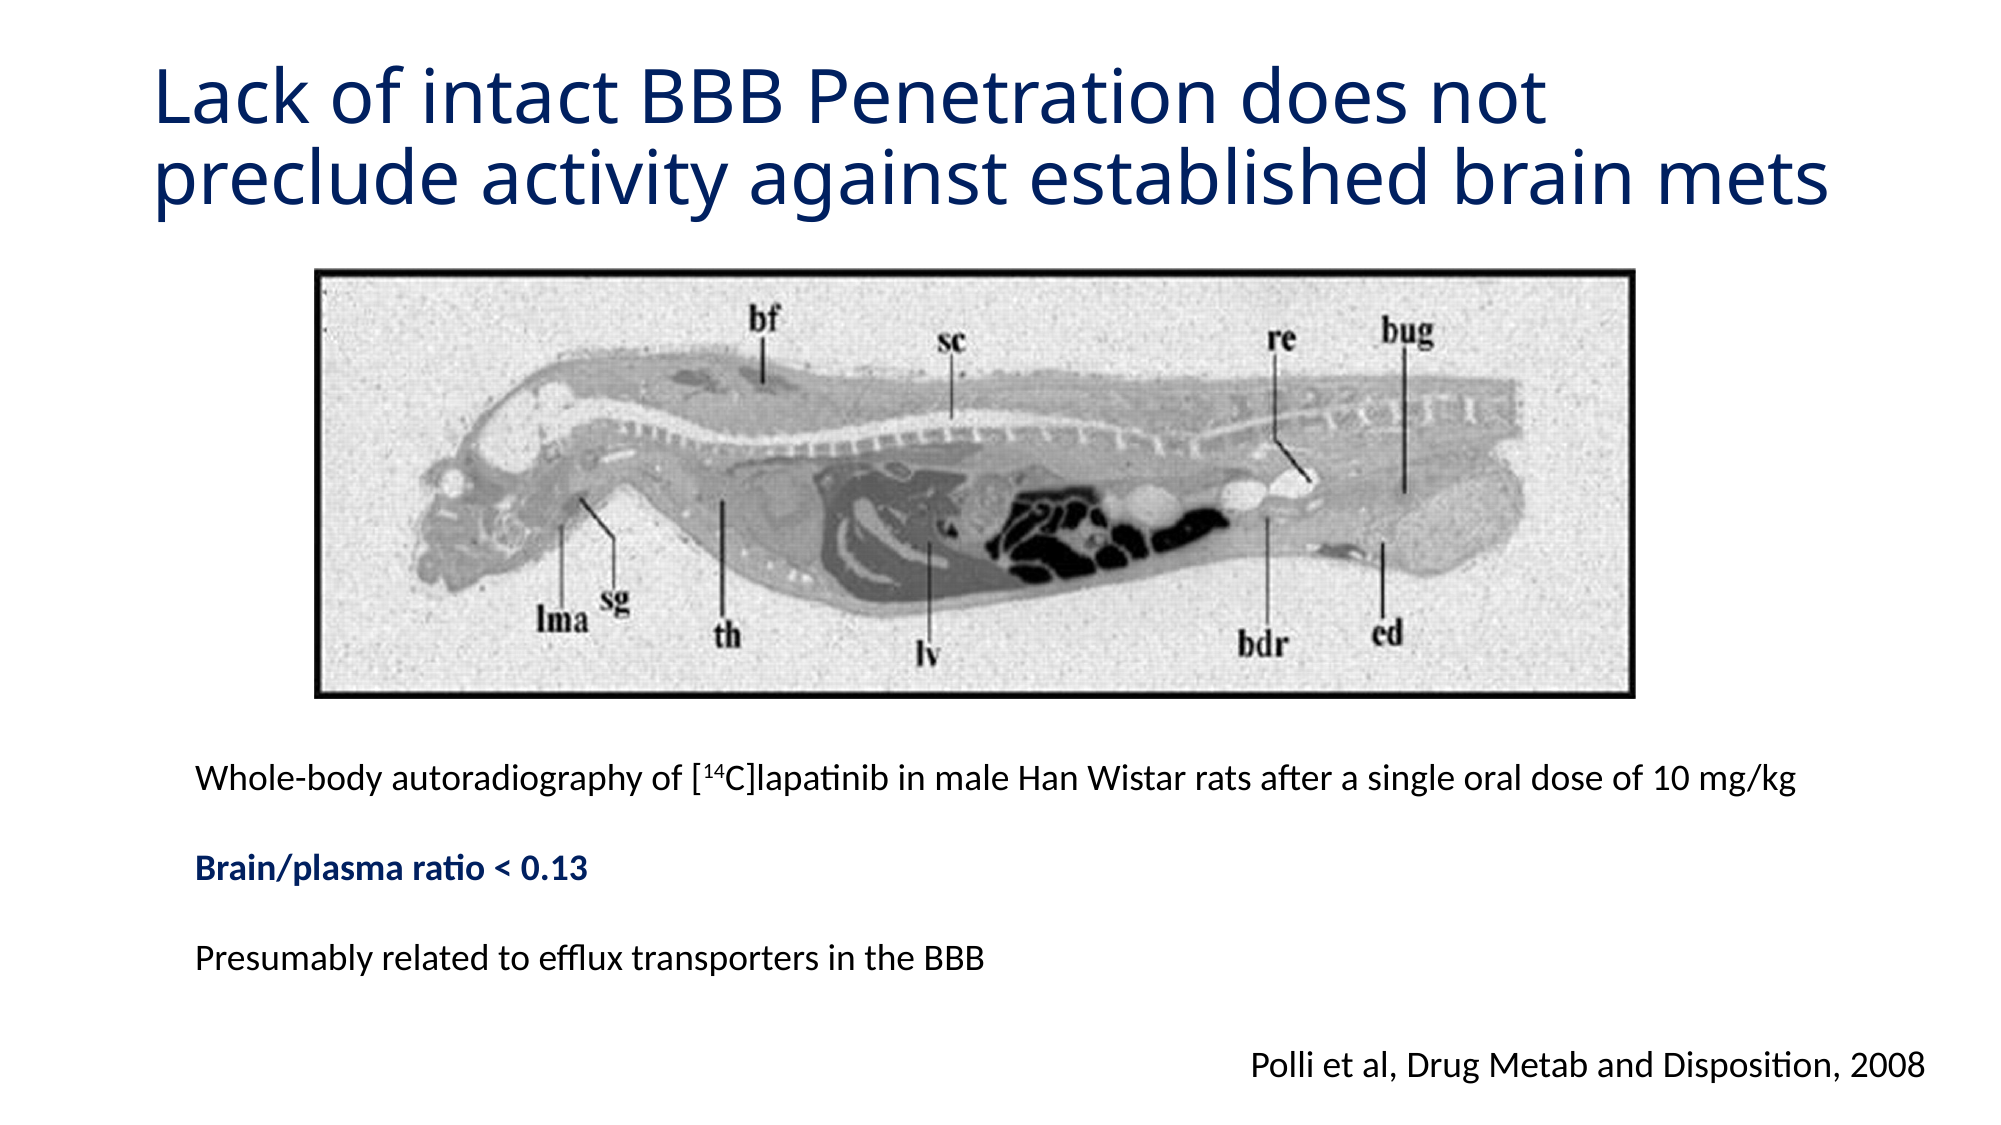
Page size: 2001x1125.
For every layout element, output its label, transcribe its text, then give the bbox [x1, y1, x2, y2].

text_box Whole-body autoradiography of [14C]lapatinib in male Han Wistar rats after a single oral dose of 10 mg/kg Brain/plasma ratio < 0.13 Presumably related to efflux transporters in the BBB [180, 745, 1813, 1030]
title Lack of intact BBB Penetration does not preclude activity against established brain mets [137, 30, 1863, 249]
picture [314, 268, 1636, 699]
text_box Polli et al, Drug Metab and Disposition, 2008 [1235, 1032, 1942, 1093]
